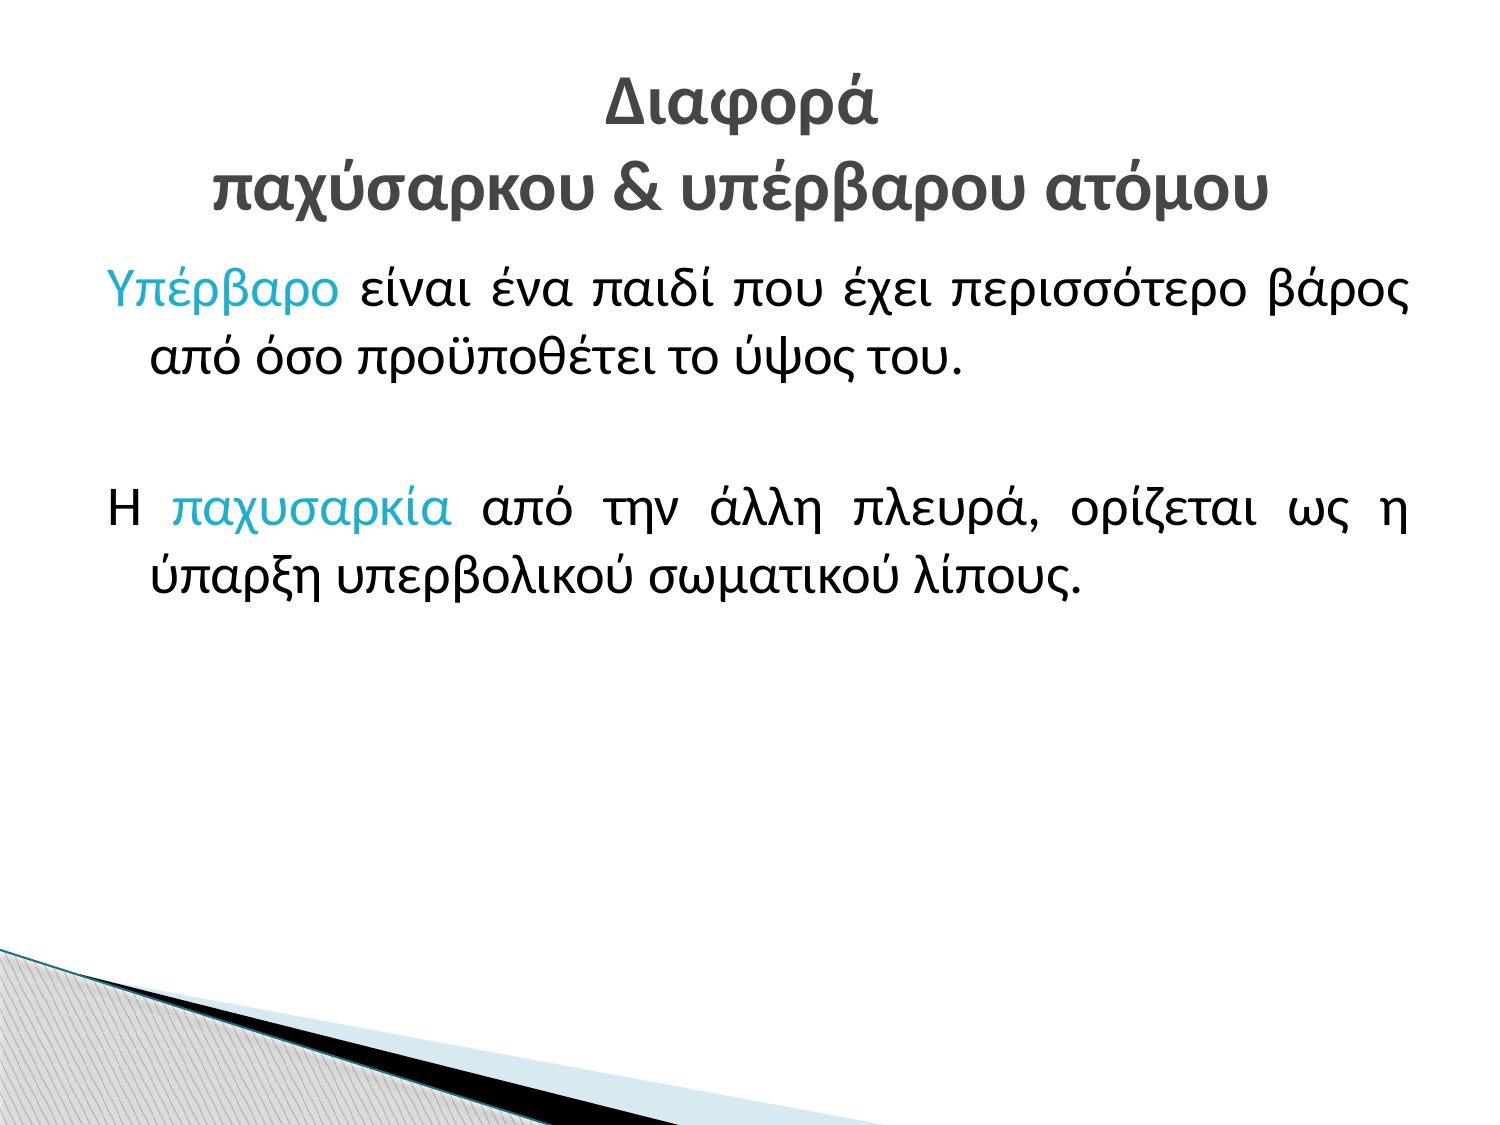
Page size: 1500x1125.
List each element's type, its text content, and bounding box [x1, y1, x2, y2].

title Διαφορά παχύσαρκου & υπέρβαρου ατόμου [75, 45, 1425, 233]
list Υπέρβαρο είναι ένα παιδί που έχει περισσότερο βάρος από όσο προϋποθέτει το ύψος του. Η παχυσαρκία από την άλλη πλευρά, ορίζεται ως η ύπαρξη υπερβολικού σωματικού λίπους. [75, 243, 1425, 986]
